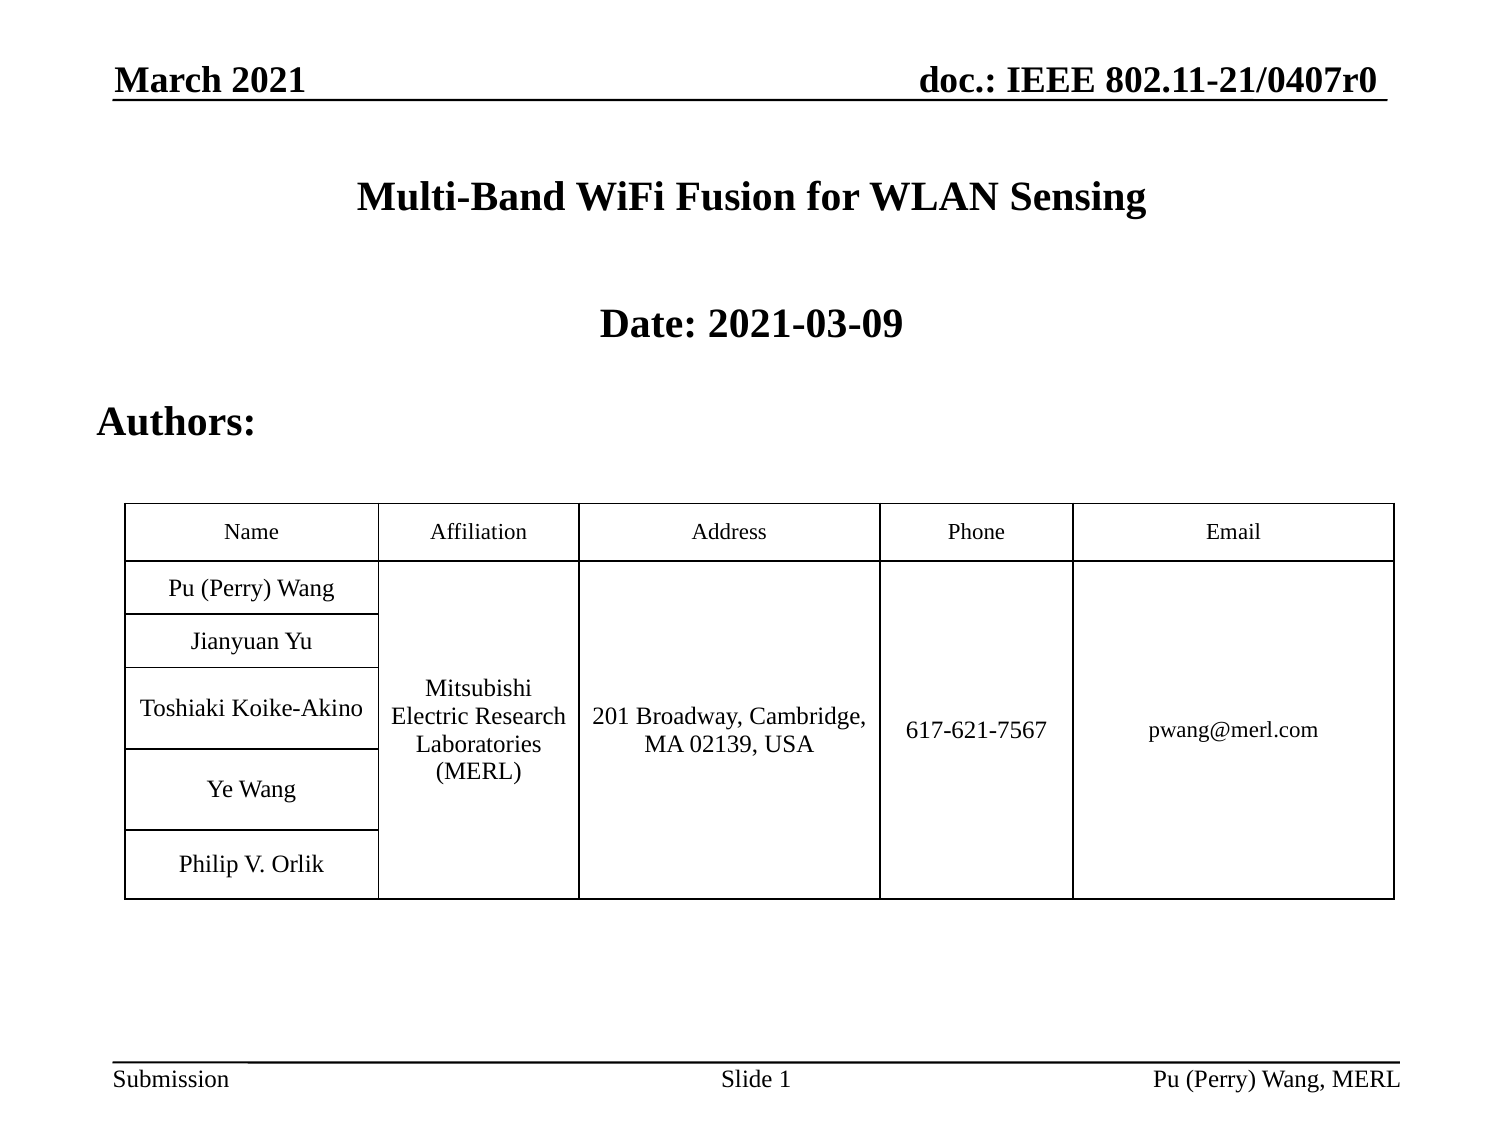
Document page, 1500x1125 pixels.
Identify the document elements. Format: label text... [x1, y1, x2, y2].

text_box Authors: [81, 385, 319, 449]
footer Pu (Perry) Wang, MERL [1149, 1061, 1402, 1093]
table_cell Pu (Perry) Wang [126, 562, 378, 613]
table_header Affiliation [379, 504, 578, 560]
table_cell 201 Broadway, Cambridge, MA 02139, USA [580, 562, 879, 898]
table_header Address [580, 504, 879, 560]
table_cell pwang@merl.com [1074, 562, 1393, 898]
table_cell Mitsubishi Electric Research Laboratories (MERL) [379, 562, 578, 898]
table_header Phone [881, 504, 1072, 560]
title Multi-Band WiFi Fusion for WLAN Sensing [33, 131, 1471, 257]
table_header Email [1074, 504, 1393, 560]
table_cell Philip V. Orlik [126, 831, 378, 898]
table_cell Toshiaki Koike-Akino [126, 668, 378, 748]
table_cell Ye Wang [126, 750, 378, 829]
list Date: 2021-03-09 [114, 288, 1390, 351]
table_cell 617-621-7567 [881, 562, 1072, 898]
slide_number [114, 54, 309, 101]
slide_number Slide 1 [712, 1061, 800, 1093]
table_header Name [126, 504, 378, 560]
table_cell Jianyuan Yu [126, 615, 378, 667]
